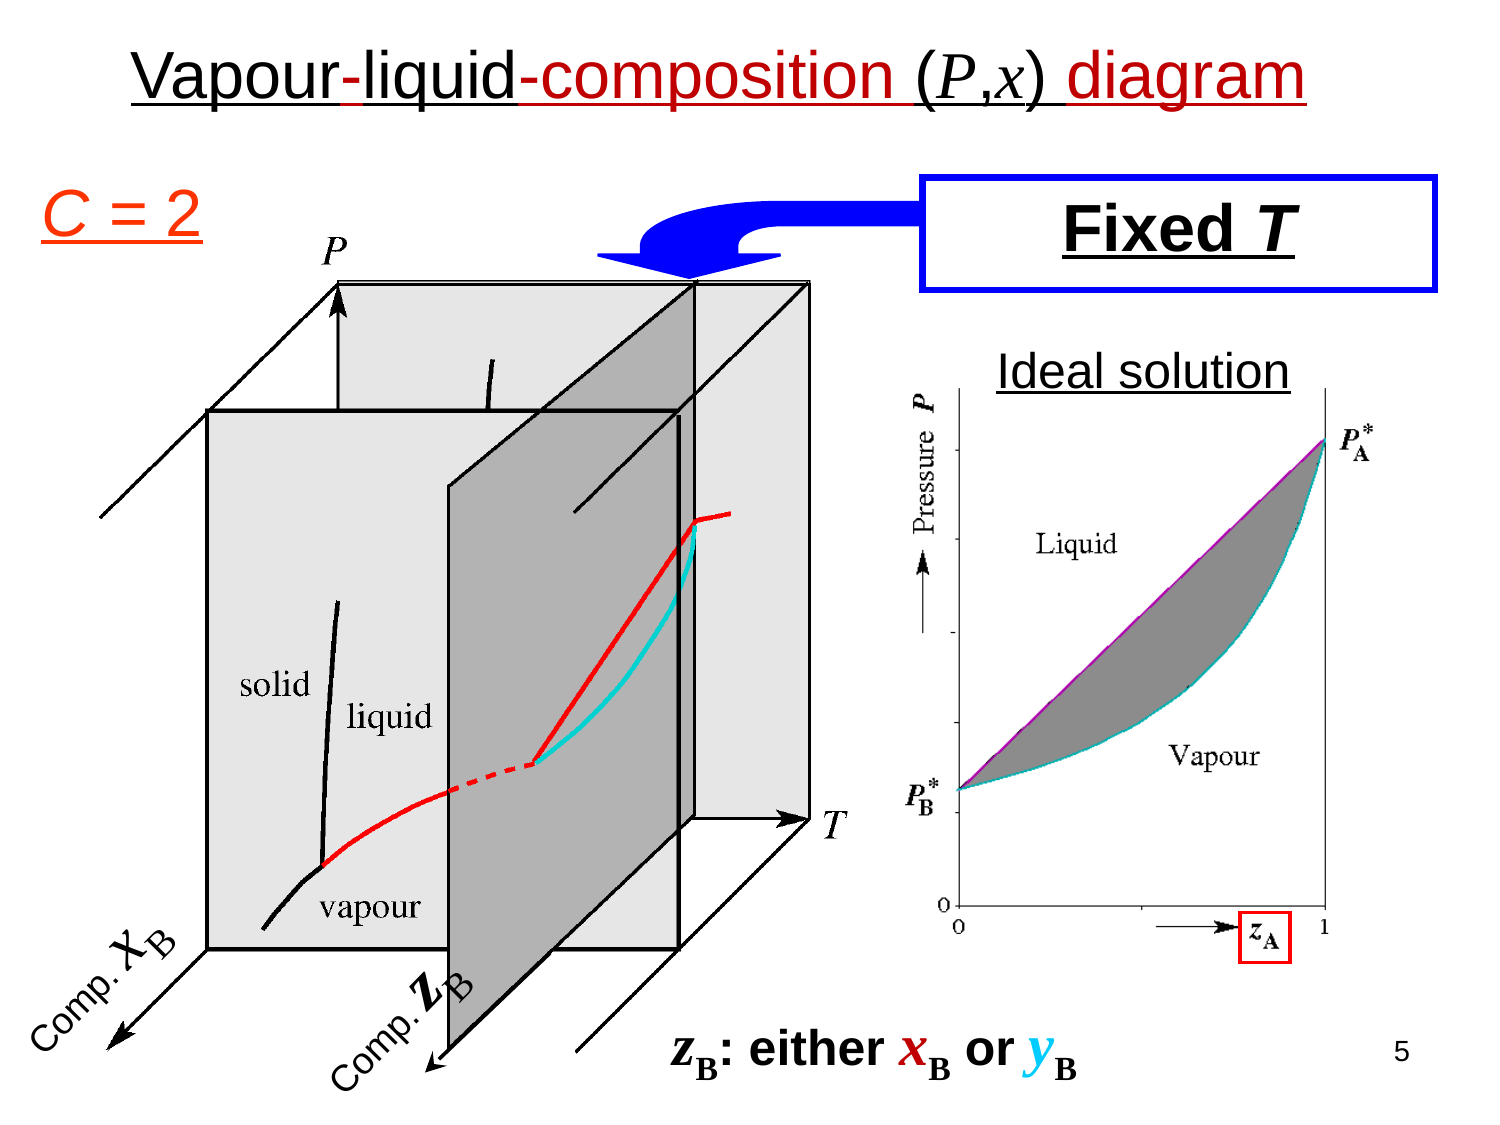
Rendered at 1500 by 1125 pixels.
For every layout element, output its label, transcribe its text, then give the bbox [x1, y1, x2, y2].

text_box Ideal solution [887, 331, 1400, 444]
text_box Vapour-liquid-composition (P,x) diagram [99, 24, 1338, 138]
text_box C = 2 [12, 162, 232, 257]
text_box zB: either xB or yB [587, 999, 1163, 1073]
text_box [424, 952, 551, 1073]
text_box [904, 387, 1376, 963]
text_box Comp. xB [0, 902, 92, 1090]
slide_number 5 [1074, 1024, 1425, 1103]
text_box Comp. zB [288, 1064, 419, 1125]
text_box Fixed T [922, 177, 1435, 290]
picture [97, 230, 848, 1055]
text_box [651, 202, 923, 229]
